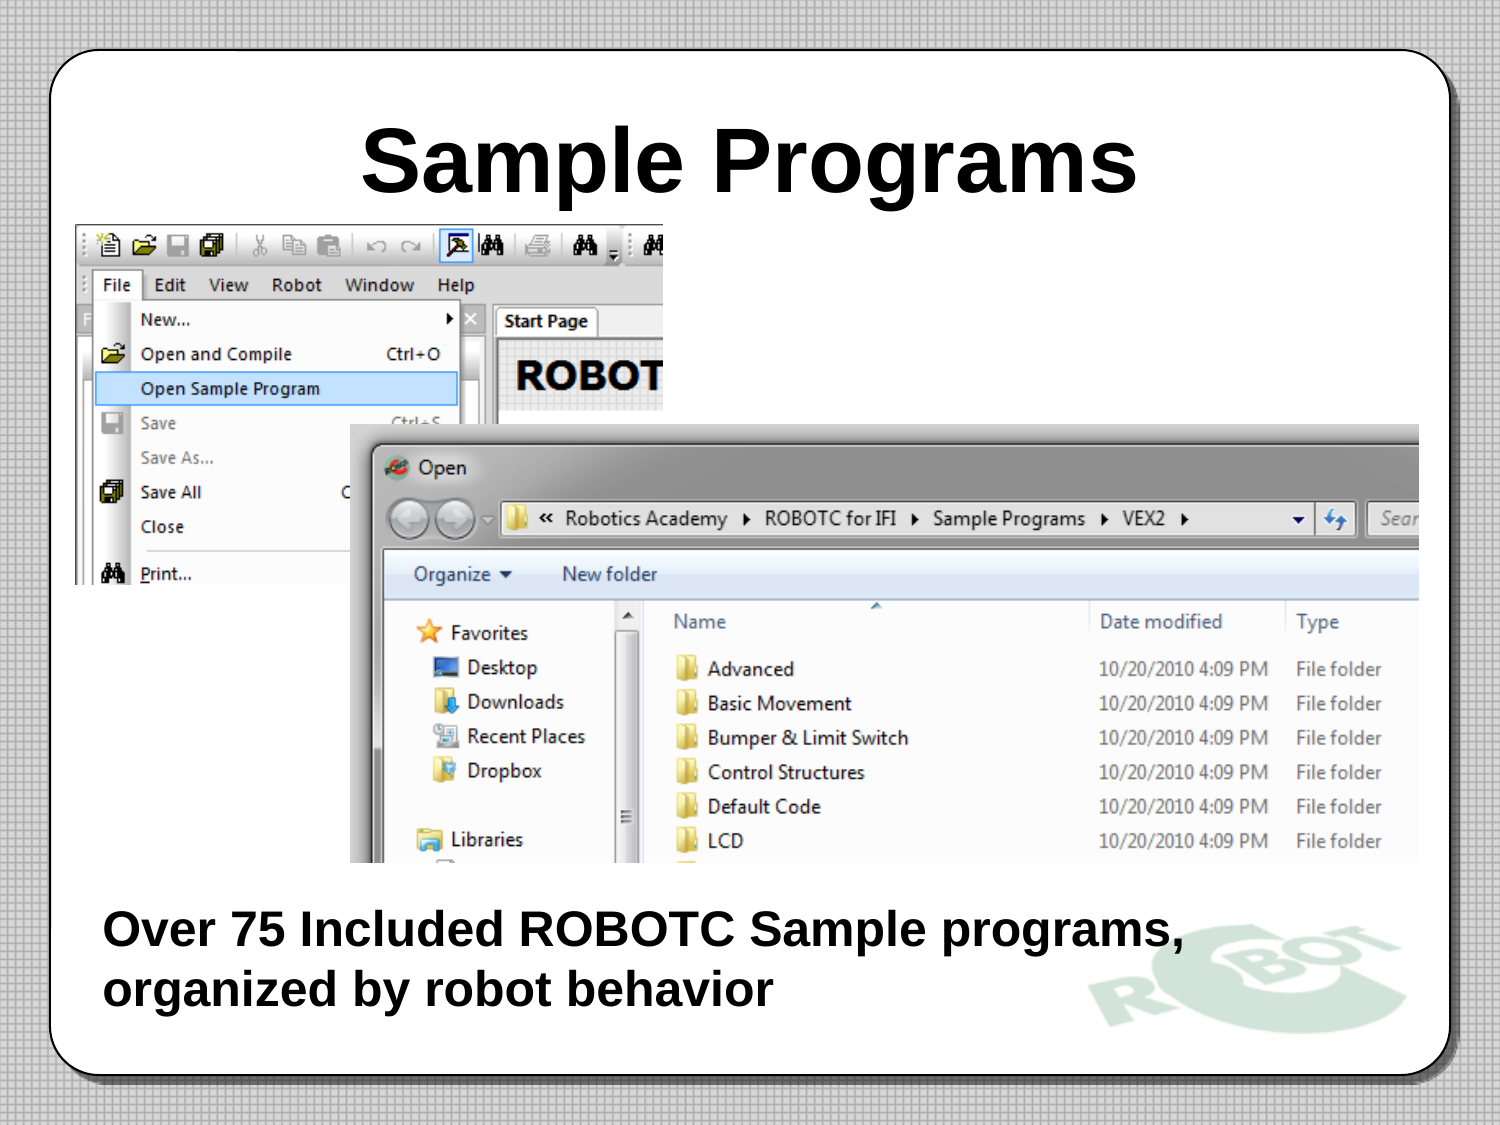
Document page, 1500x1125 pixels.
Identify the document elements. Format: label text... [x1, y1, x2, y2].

text_box Over 75 Included ROBOTC Sample programs, organized by robot behavior [87, 888, 1313, 1024]
title Sample Programs [75, 62, 1425, 250]
picture [0, 0, 1500, 1125]
